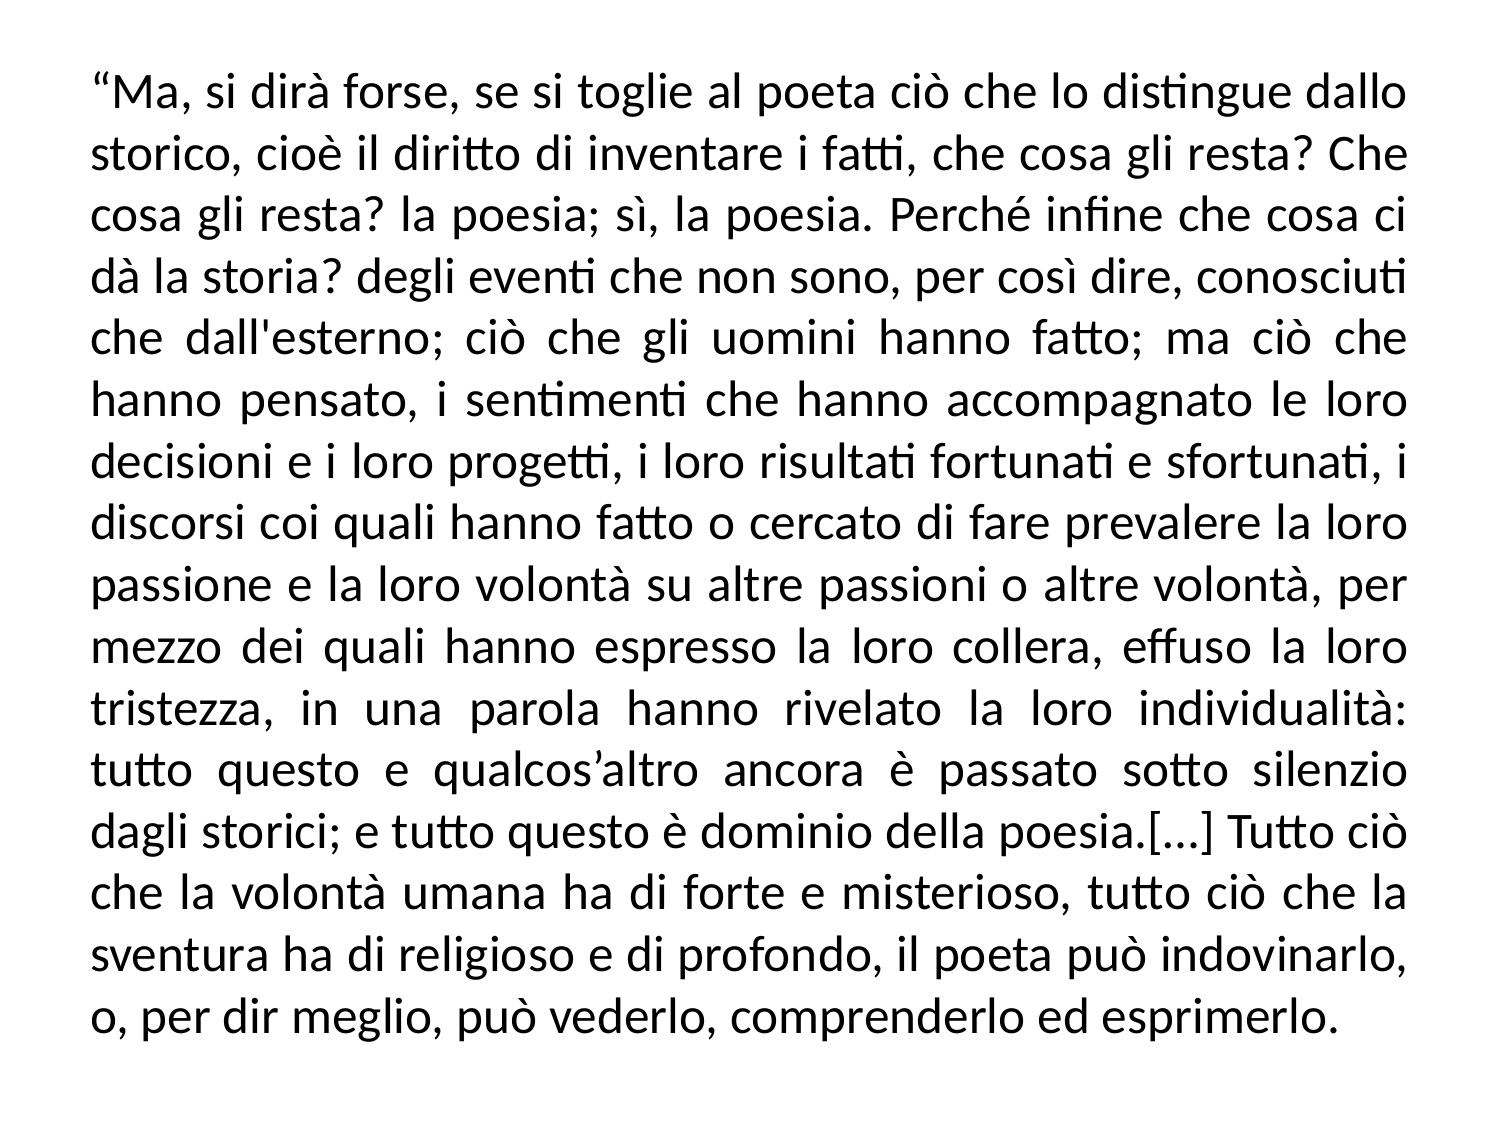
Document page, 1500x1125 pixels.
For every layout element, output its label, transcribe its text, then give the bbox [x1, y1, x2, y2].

list “Ma, si dirà forse, se si toglie al poeta ciò che lo distingue dallo storico, cioè il diritto di inventare i fatti, che cosa gli resta? Che cosa gli resta? la poesia; sì, la poesia. Perché infine che cosa ci dà la storia? degli eventi che non sono, per così dire, conosciuti che dall'esterno; ciò che gli uomini hanno fatto; ma ciò che hanno pensato, i sentimenti che hanno accompagnato le loro decisioni e i loro progetti, i loro risultati fortunati e sfortunati, i discorsi coi quali hanno fatto o cercato di fare prevalere la loro passione e la loro volontà su altre passioni o altre volontà, per mezzo dei quali hanno espresso la loro collera, effuso la loro tristezza, in una parola hanno rivelato la loro individualità: tutto questo e qualcos’altro ancora è passato sotto silenzio dagli storici; e tutto questo è dominio della poesia.[…] Tutto ciò che la volontà umana ha di forte e misterioso, tutto ciò che la sventura ha di religioso e di profondo, il poeta può indovinarlo, o, per dir meglio, può vederlo, comprenderlo ed esprimerlo. [75, 49, 1425, 1086]
